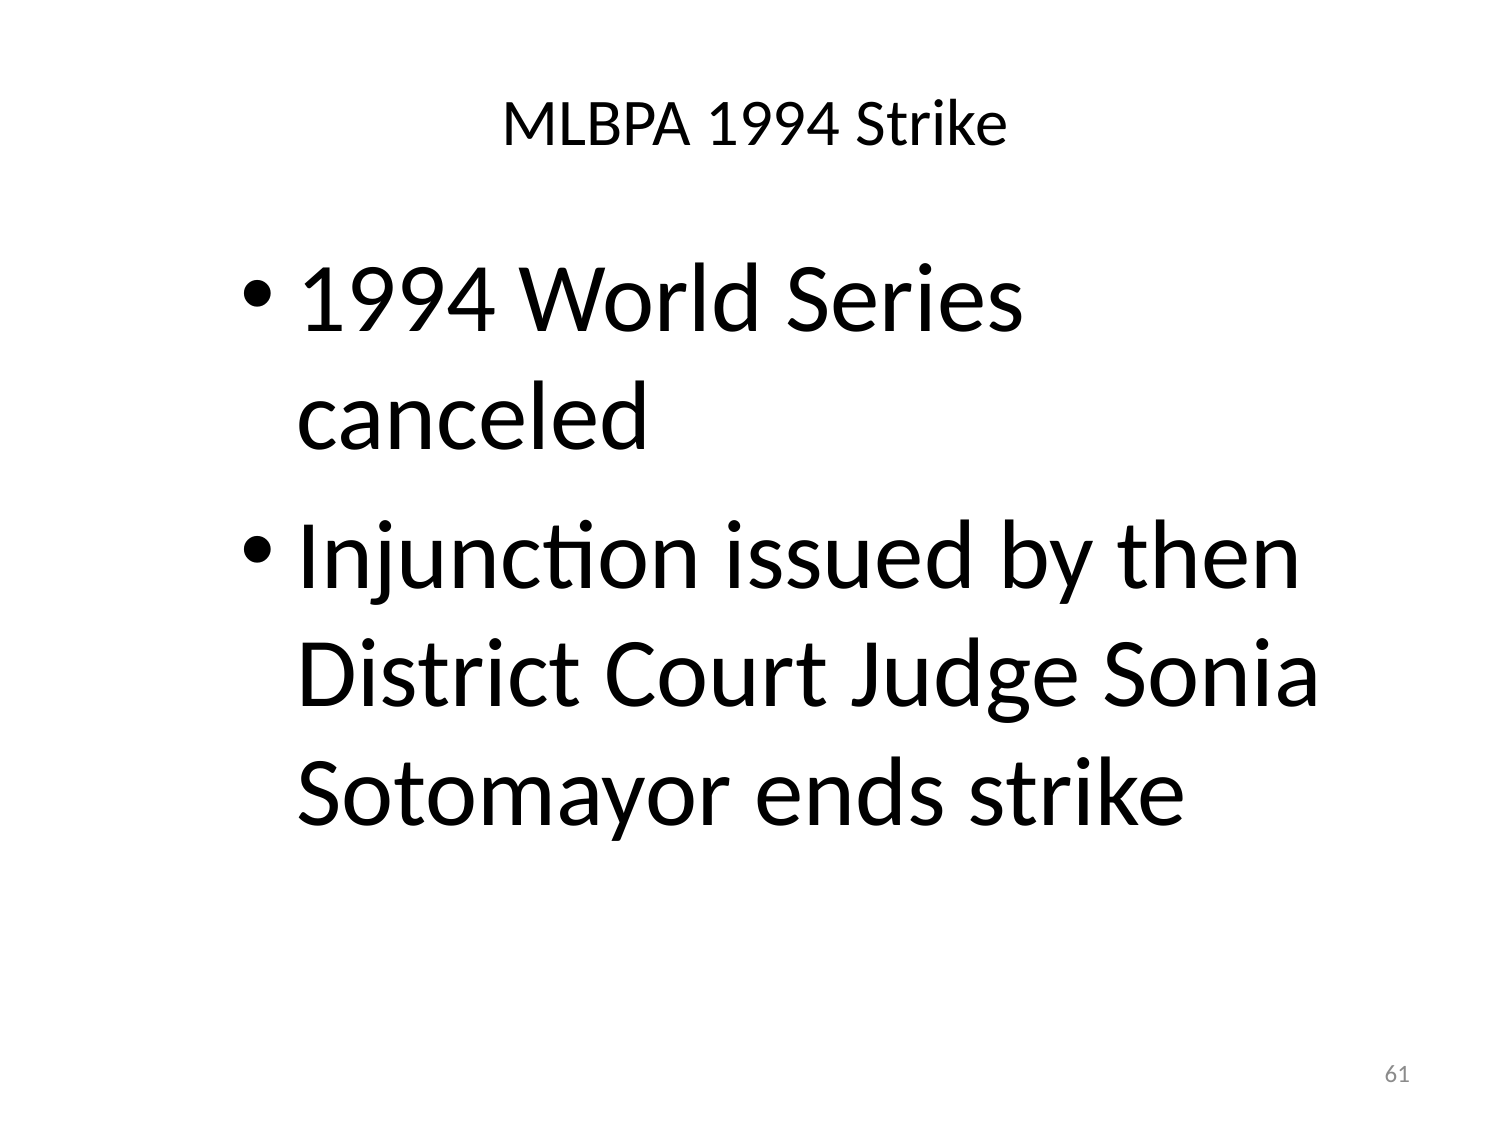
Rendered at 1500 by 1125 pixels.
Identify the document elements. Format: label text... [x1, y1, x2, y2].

subtitle 1994 World Series canceled Injunction issued by then District Court Judge Sonia Sotomayor ends strike [225, 224, 1350, 925]
title MLBPA 1994 Strike [112, 24, 1413, 213]
slide_number 61 [1074, 1042, 1425, 1103]
